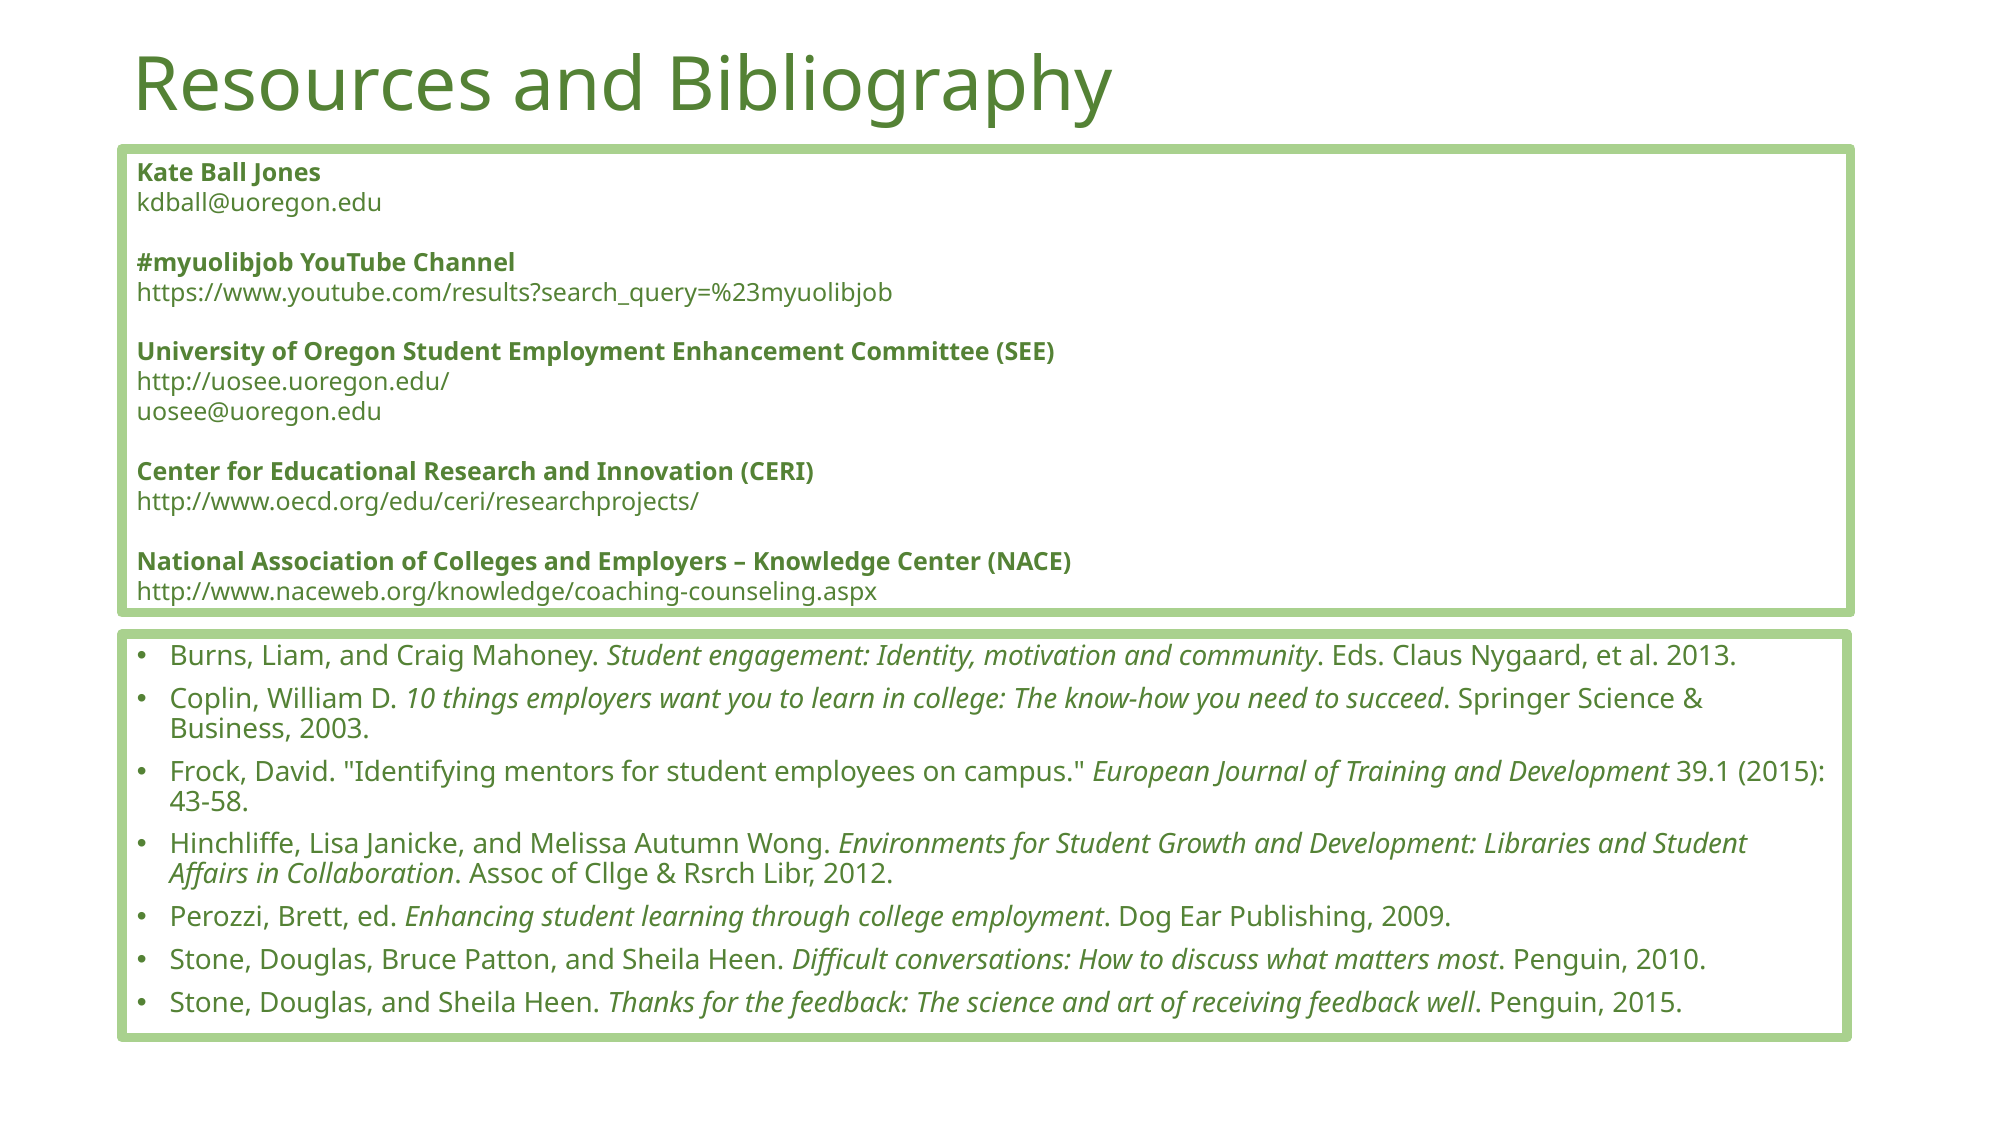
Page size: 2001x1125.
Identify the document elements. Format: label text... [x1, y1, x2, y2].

title Resources and Bibliography [117, 24, 1811, 149]
text_box Kate Ball Jones kdball@uoregon.edu #myuolibjob YouTube Channel https://www.youtube.com/results?search_query=%23myuolibjob University of Oregon Student Employment Enhancement Committee (SEE) http://uosee.uoregon.edu/ uosee@uoregon.edu Center for Educational Research and Innovation (CERI) http://www.oecd.org/edu/ceri/researchprojects/ National Association of Colleges and Employers – Knowledge Center (NACE) http://www.naceweb.org/knowledge/coaching-counseling.aspx [121, 148, 1851, 613]
list Burns, Liam, and Craig Mahoney. Student engagement: Identity, motivation and community. Eds. Claus Nygaard, et al. 2013. Coplin, William D. 10 things employers want you to learn in college: The know-how you need to succeed. Springer Science & Business, 2003. Frock, David. "Identifying mentors for student employees on campus." European Journal of Training and Development 39.1 (2015): 43-58. Hinchliffe, Lisa Janicke, and Melissa Autumn Wong. Environments for Student Growth and Development: Libraries and Student Affairs in Collaboration. Assoc of Cllge & Rsrch Libr, 2012. Perozzi, Brett, ed. Enhancing student learning through college employment. Dog Ear Publishing, 2009. Stone, Douglas, Bruce Patton, and Sheila Heen. Difficult conversations: How to discuss what matters most. Penguin, 2010. Stone, Douglas, and Sheila Heen. Thanks for the feedback: The science and art of receiving feedback well. Penguin, 2015. [121, 633, 1847, 1038]
